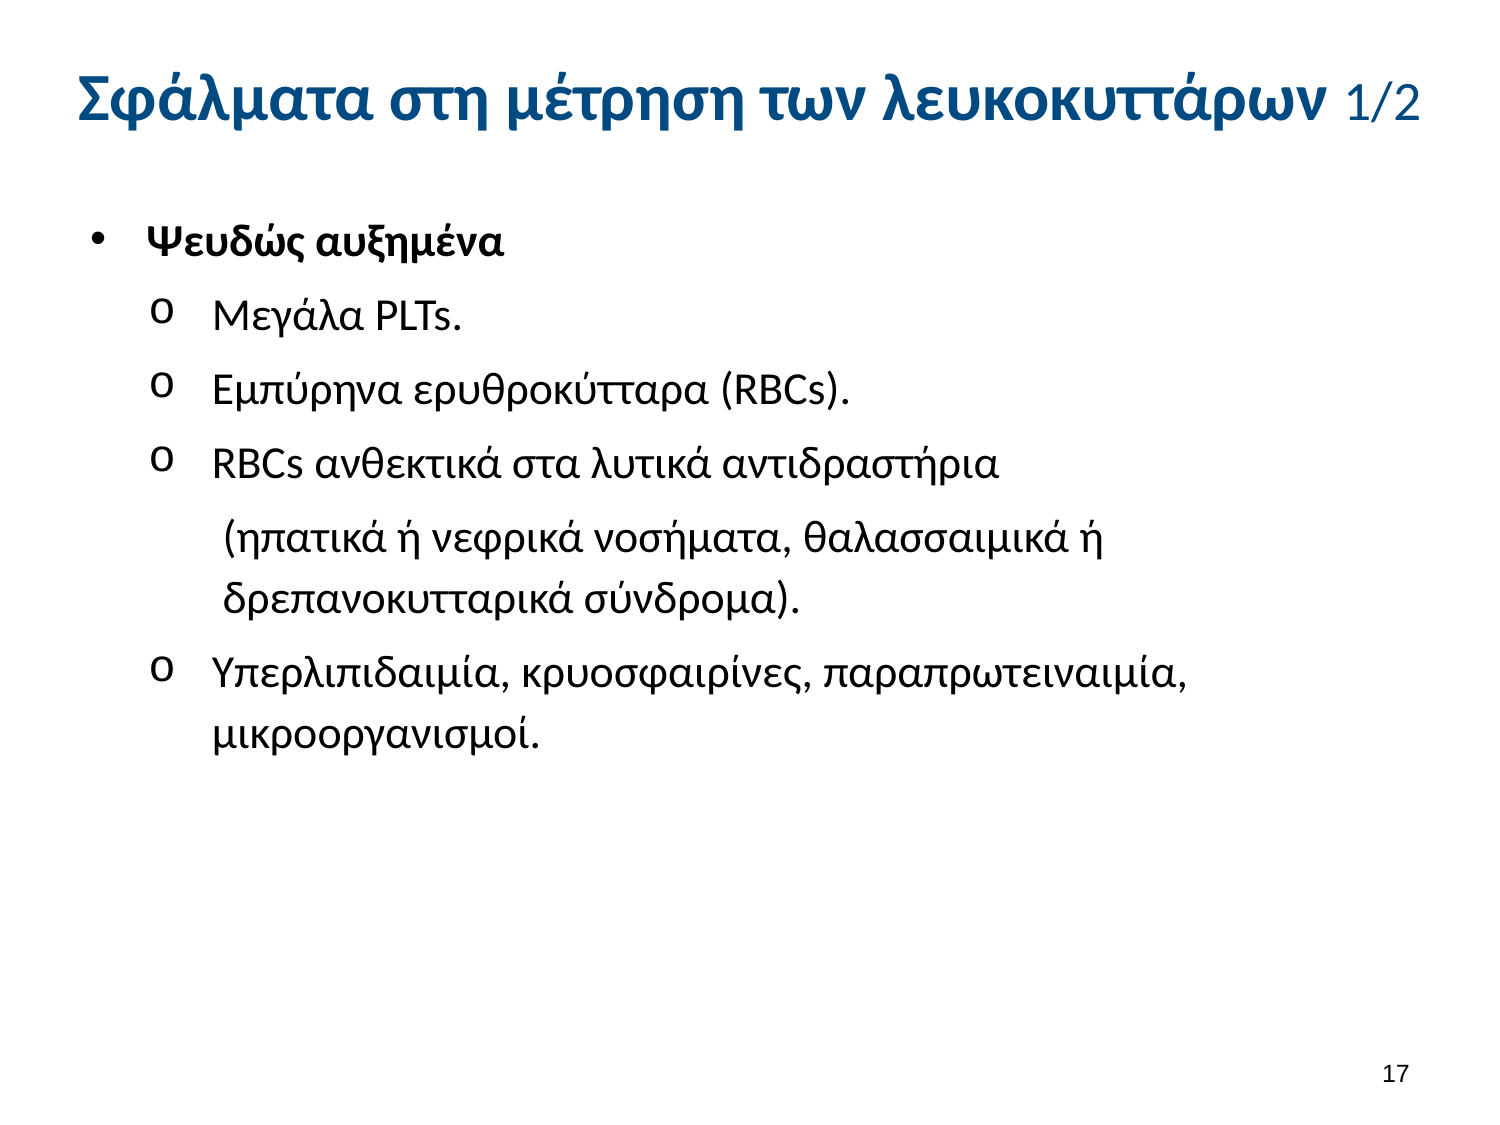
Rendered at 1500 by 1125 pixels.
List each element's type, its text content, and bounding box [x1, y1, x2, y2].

slide_number 16 [1074, 1042, 1425, 1103]
list Ψευδώς αυξημένα Μεγάλα PLTs. Εμπύρηνα ερυθροκύτταρα (RBCs). RBCs ανθεκτικά στα λυτικά αντιδραστήρια (ηπατικά ή νεφρικά νοσήματα, θαλασσαιμικά ή δρεπανοκυτταρικά σύνδρομα). Υπερλιπιδαιμία, κρυοσφαιρίνες, παραπρωτειναιμία, μικροοργανισμοί. [75, 196, 1471, 1125]
title Σφάλματα στη μέτρηση των λευκοκυττάρων 1/2 [0, 19, 1500, 169]
